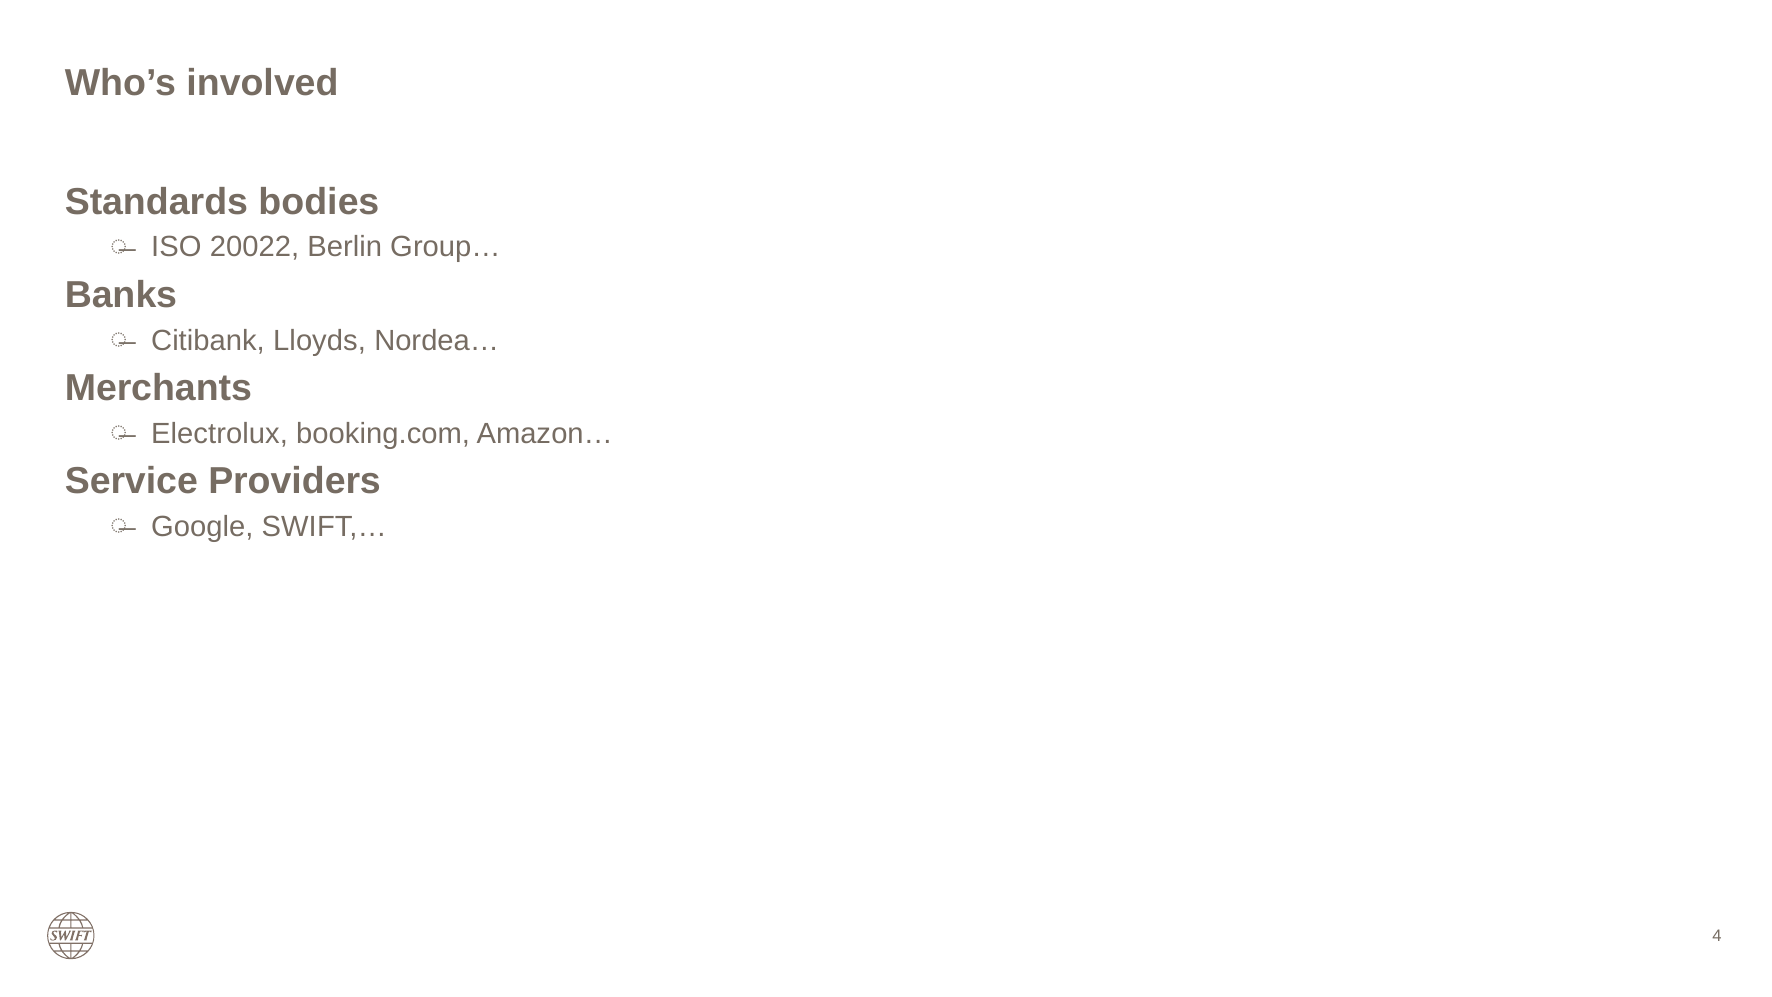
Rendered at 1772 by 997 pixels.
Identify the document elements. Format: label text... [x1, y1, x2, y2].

title Who’s involved [46, 49, 1459, 126]
slide_number 4 [1611, 917, 1737, 955]
list Standards bodies ISO 20022, Berlin Group… Banks Citibank, Lloyds, Nordea… Merchants Electrolux, booking.com, Amazon… Service Providers Google, SWIFT,… [46, 167, 1466, 853]
